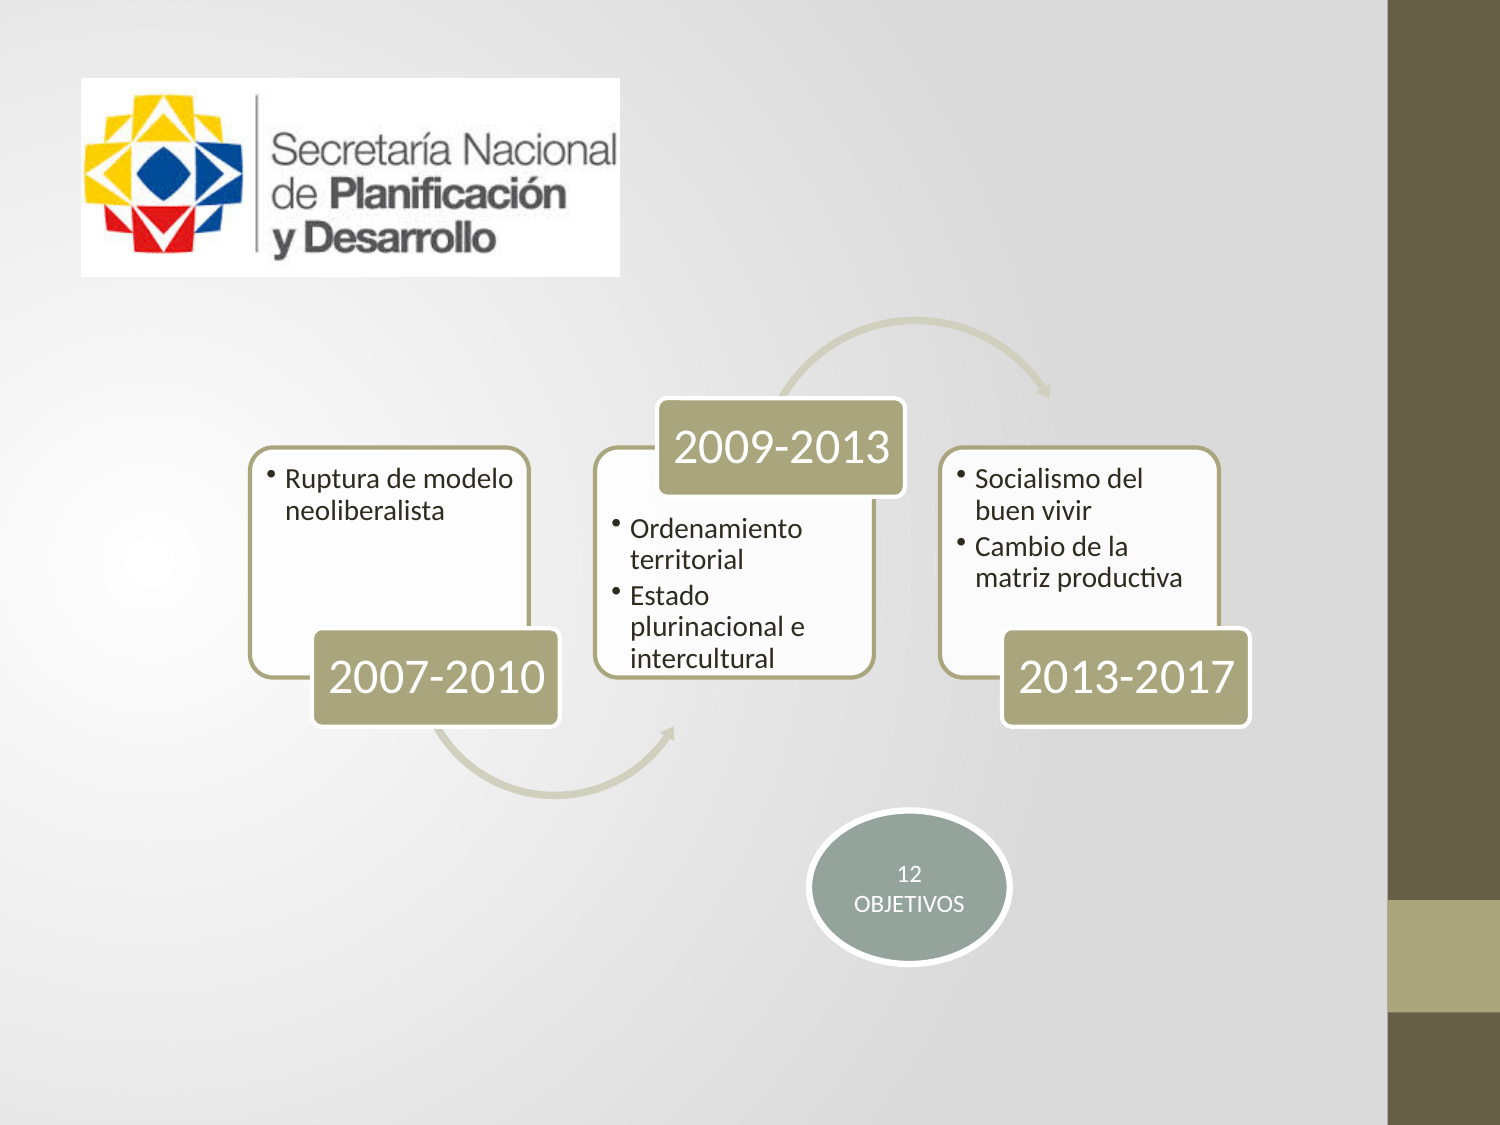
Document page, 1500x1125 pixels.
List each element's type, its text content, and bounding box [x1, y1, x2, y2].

picture [80, 77, 621, 277]
text_box 12 OBJETIVOS [808, 904, 1011, 968]
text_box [249, 228, 1251, 897]
